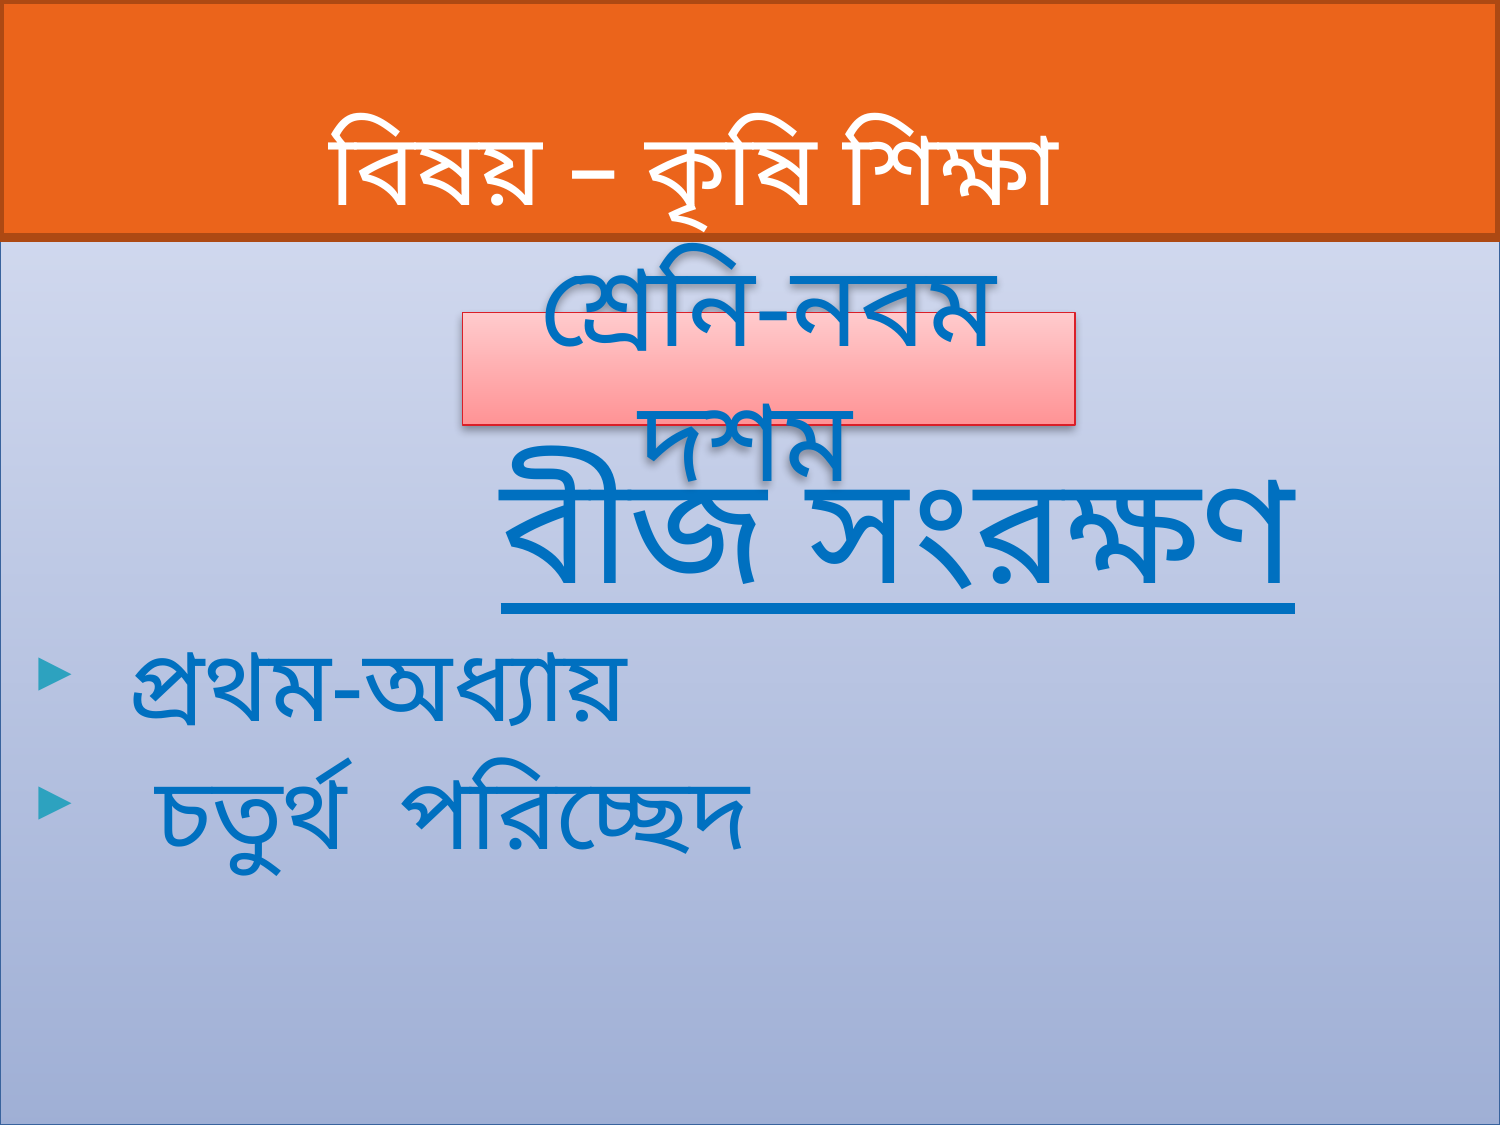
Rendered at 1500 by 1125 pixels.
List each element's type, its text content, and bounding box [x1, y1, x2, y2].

text_box বিষয় – কৃষি শিক্ষা [0, 0, 1500, 242]
text_box শ্রেনি-নবম দশম [462, 312, 1076, 426]
list বীজ সংরক্ষণ প্রথম-অধ্যায় চতুর্থ পরিচ্ছেদ [0, 242, 1500, 1125]
